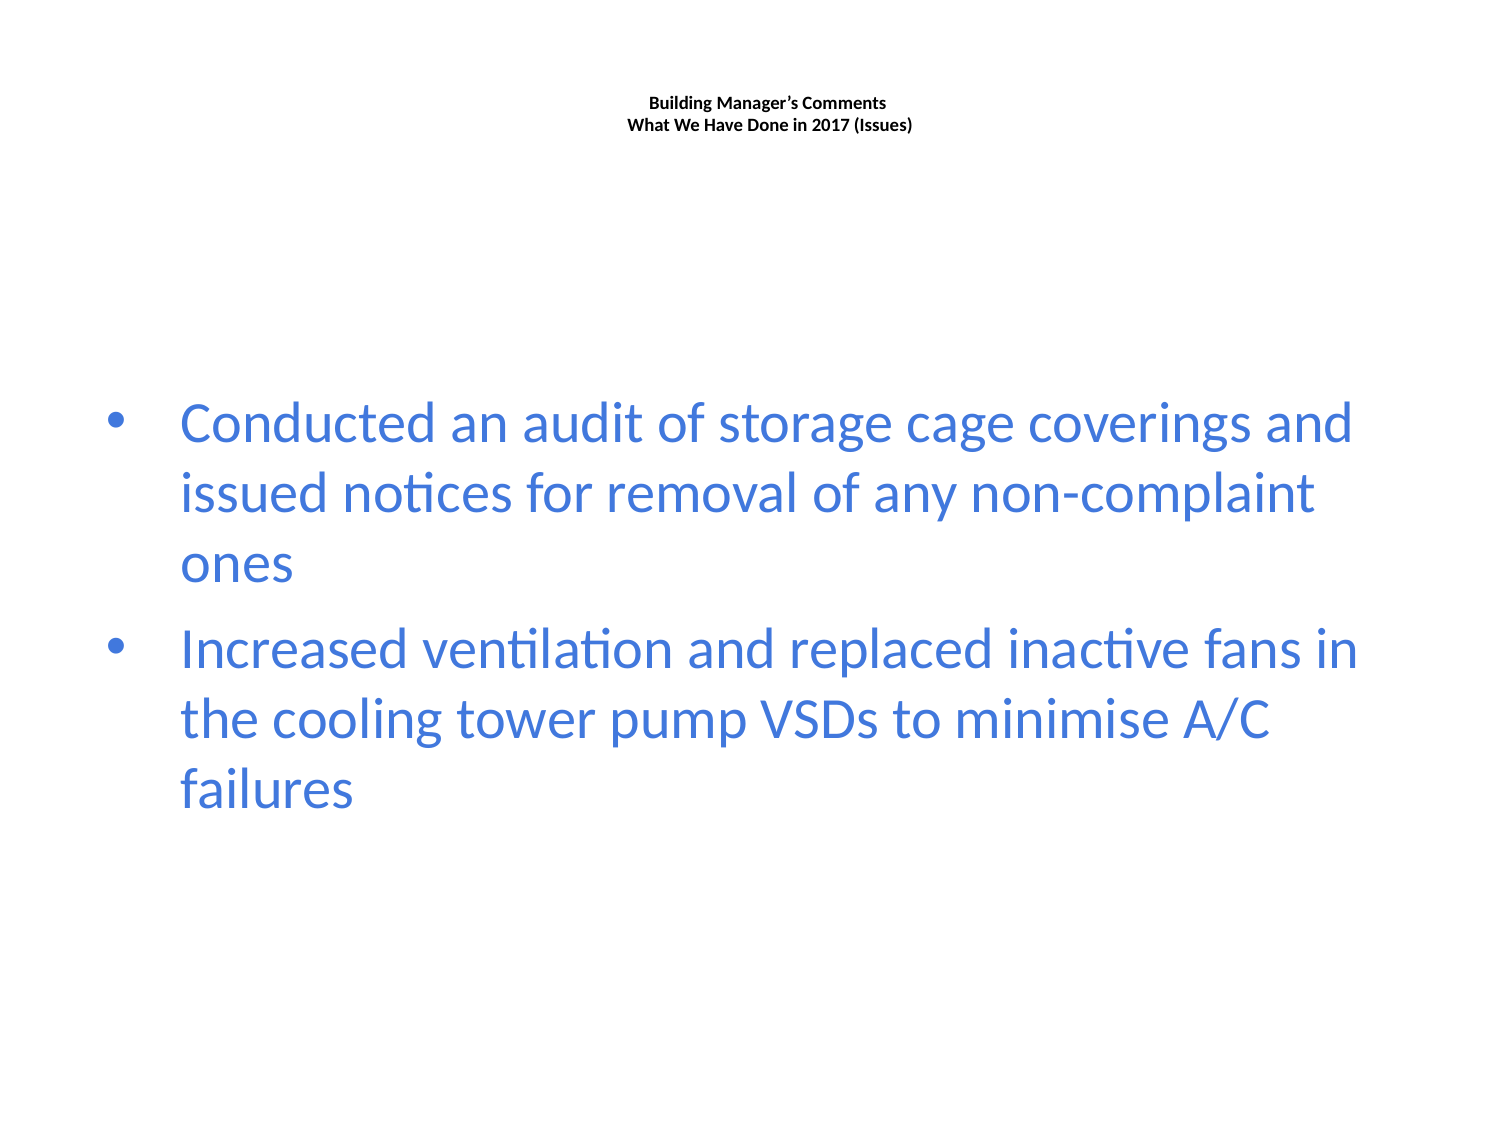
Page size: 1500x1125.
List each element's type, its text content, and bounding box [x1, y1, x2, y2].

list Conducted an audit of storage cage coverings and issued notices for removal of any non-complaint ones Increased ventilation and replaced inactive fans in the cooling tower pump VSDs to minimise A/C failures [90, 376, 1441, 1030]
title Building Manager’s Comments What We Have Done in 2017 (Issues) [69, 19, 1466, 207]
